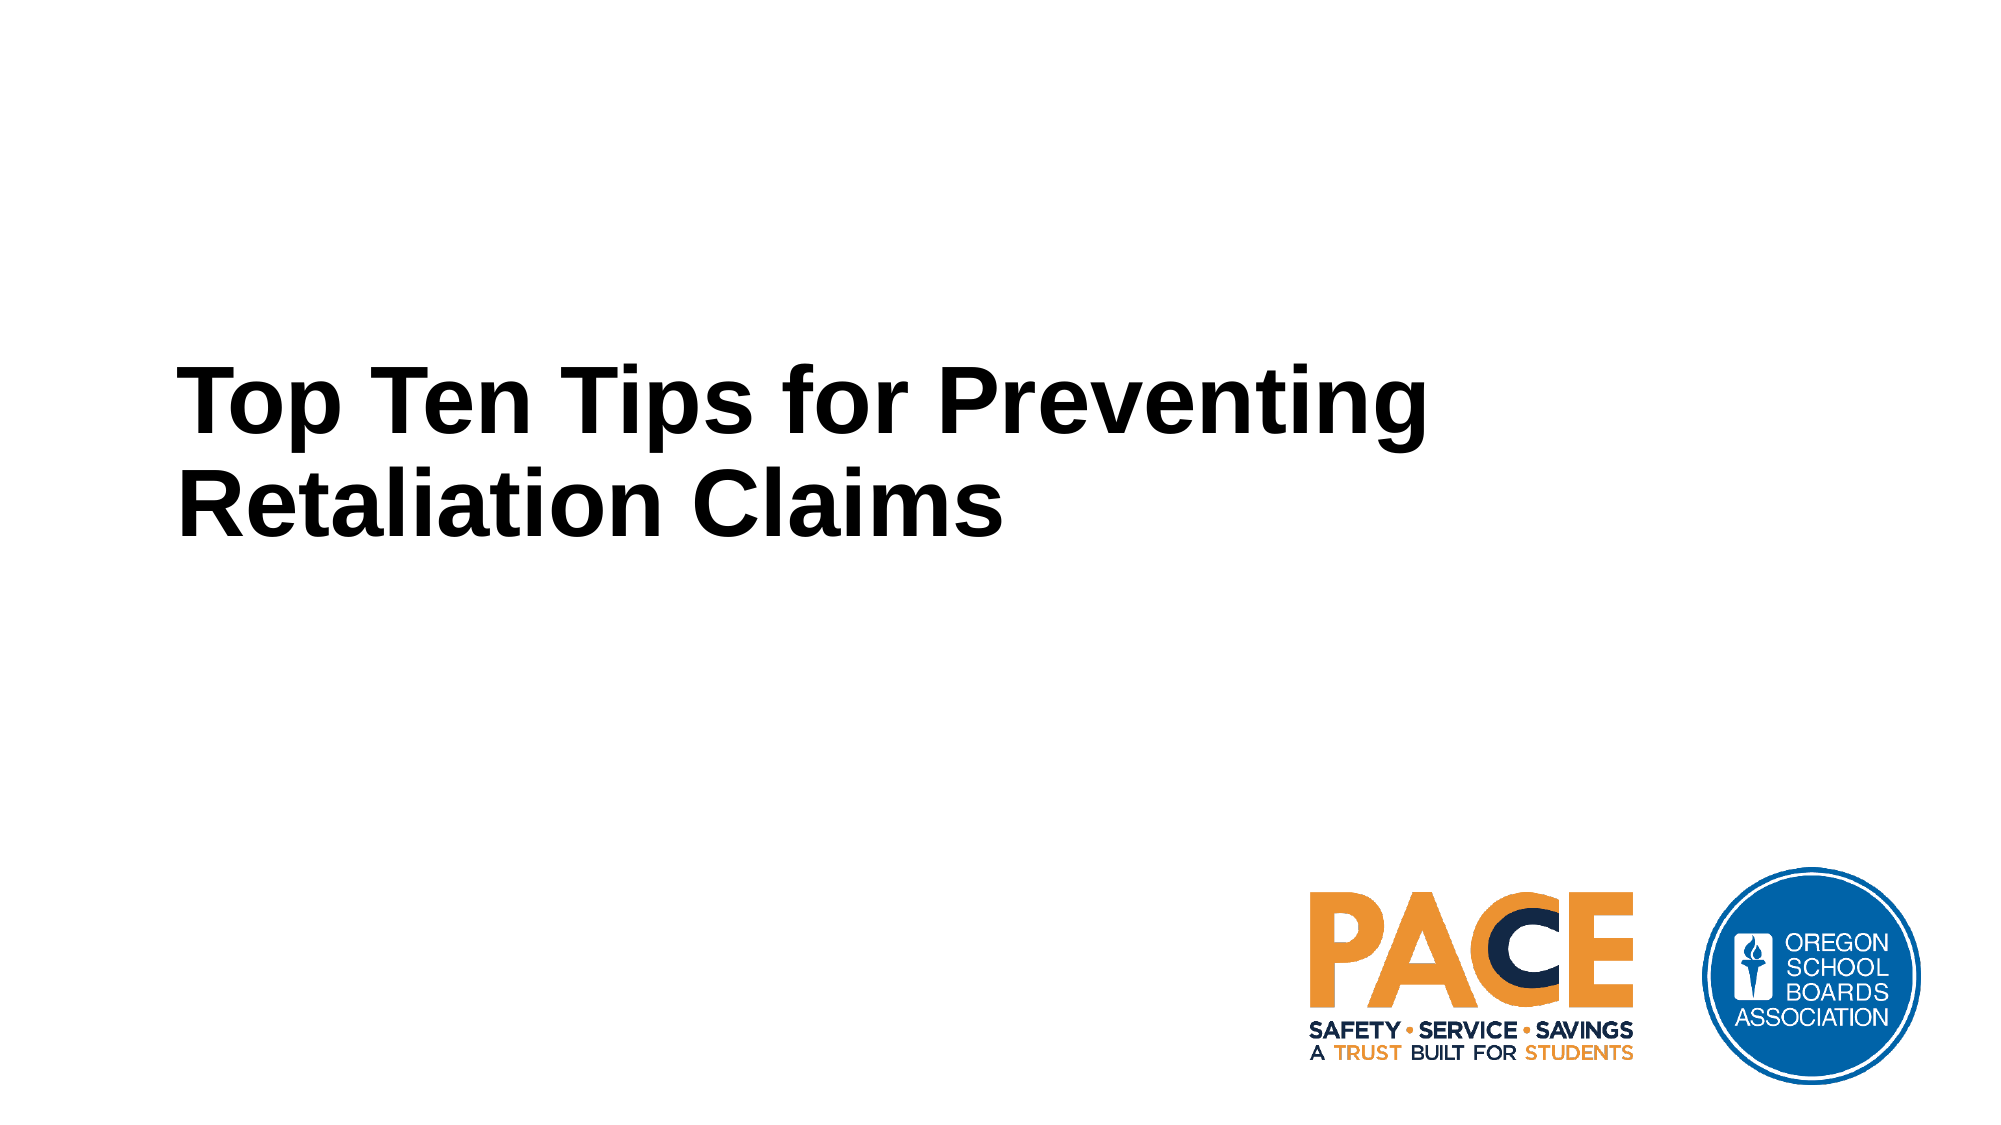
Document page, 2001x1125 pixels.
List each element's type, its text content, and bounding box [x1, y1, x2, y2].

title Top Ten Tips for Preventing Retaliation Claims [160, 345, 1886, 563]
picture [1702, 867, 1921, 1085]
picture [1309, 892, 1633, 1060]
